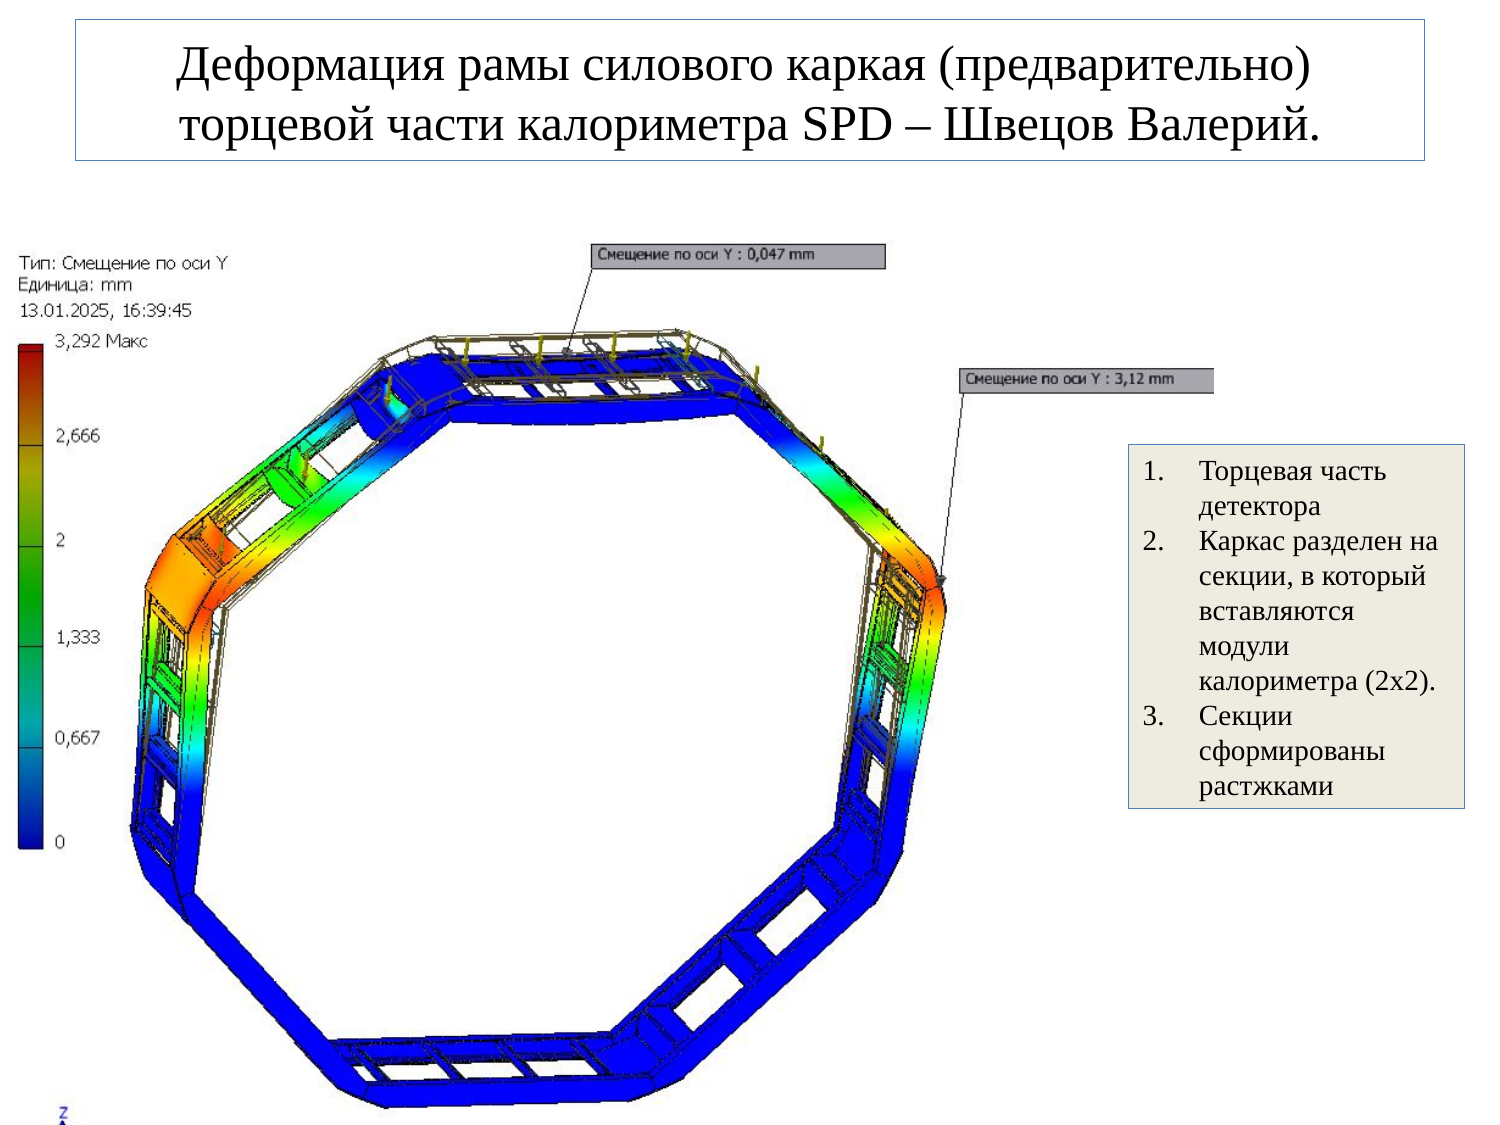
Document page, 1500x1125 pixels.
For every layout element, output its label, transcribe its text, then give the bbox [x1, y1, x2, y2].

picture [7, 210, 1214, 1125]
title Деформация рамы силового каркая (предварительно) торцевой части калориметра SPD – Швецов Валерий. [75, 19, 1425, 161]
text_box Торцевая часть детектора Каркас разделен на секции, в который вставляются модули калориметра (2х2). Секции сформированы растжками [1218, 444, 1465, 809]
